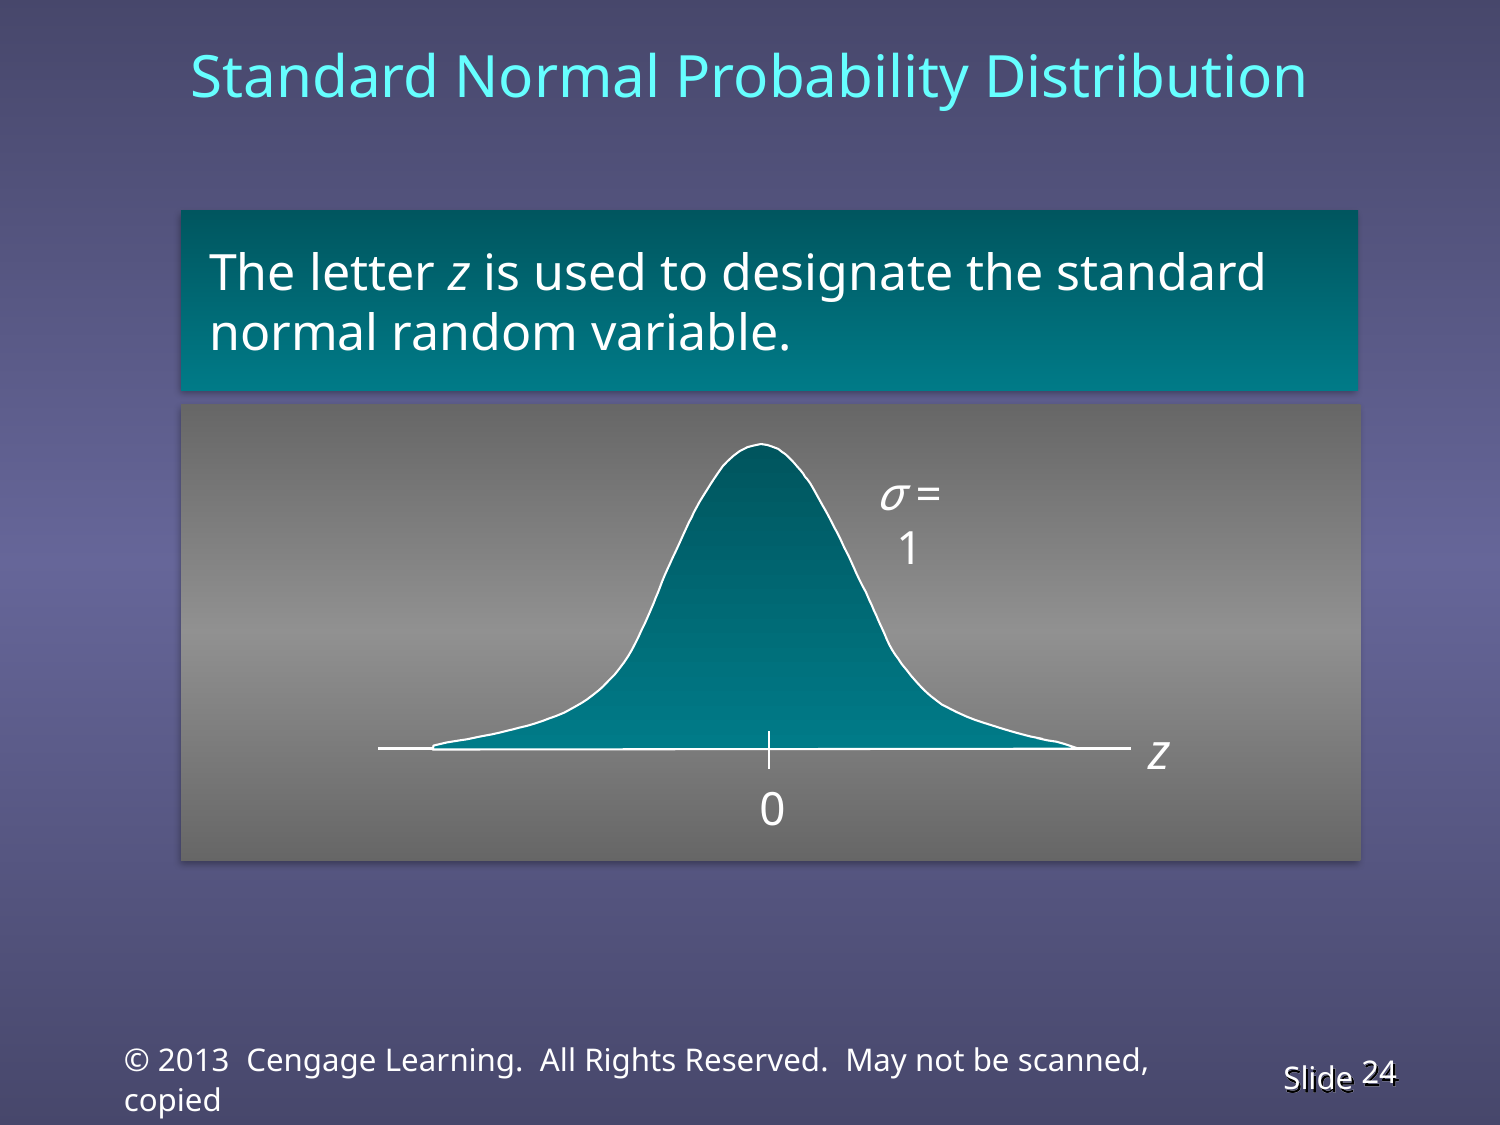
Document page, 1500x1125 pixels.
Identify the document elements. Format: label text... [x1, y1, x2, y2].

text_box The letter z is used to designate the standard normal random variable. [181, 210, 1359, 391]
text_box [433, 444, 1077, 748]
text_box σ = 1 [845, 456, 974, 527]
text_box Standard Normal Probability Distribution [112, 18, 1388, 130]
text_box [181, 404, 1361, 861]
text_box z [1133, 712, 1186, 788]
text_box 0 [744, 771, 798, 842]
